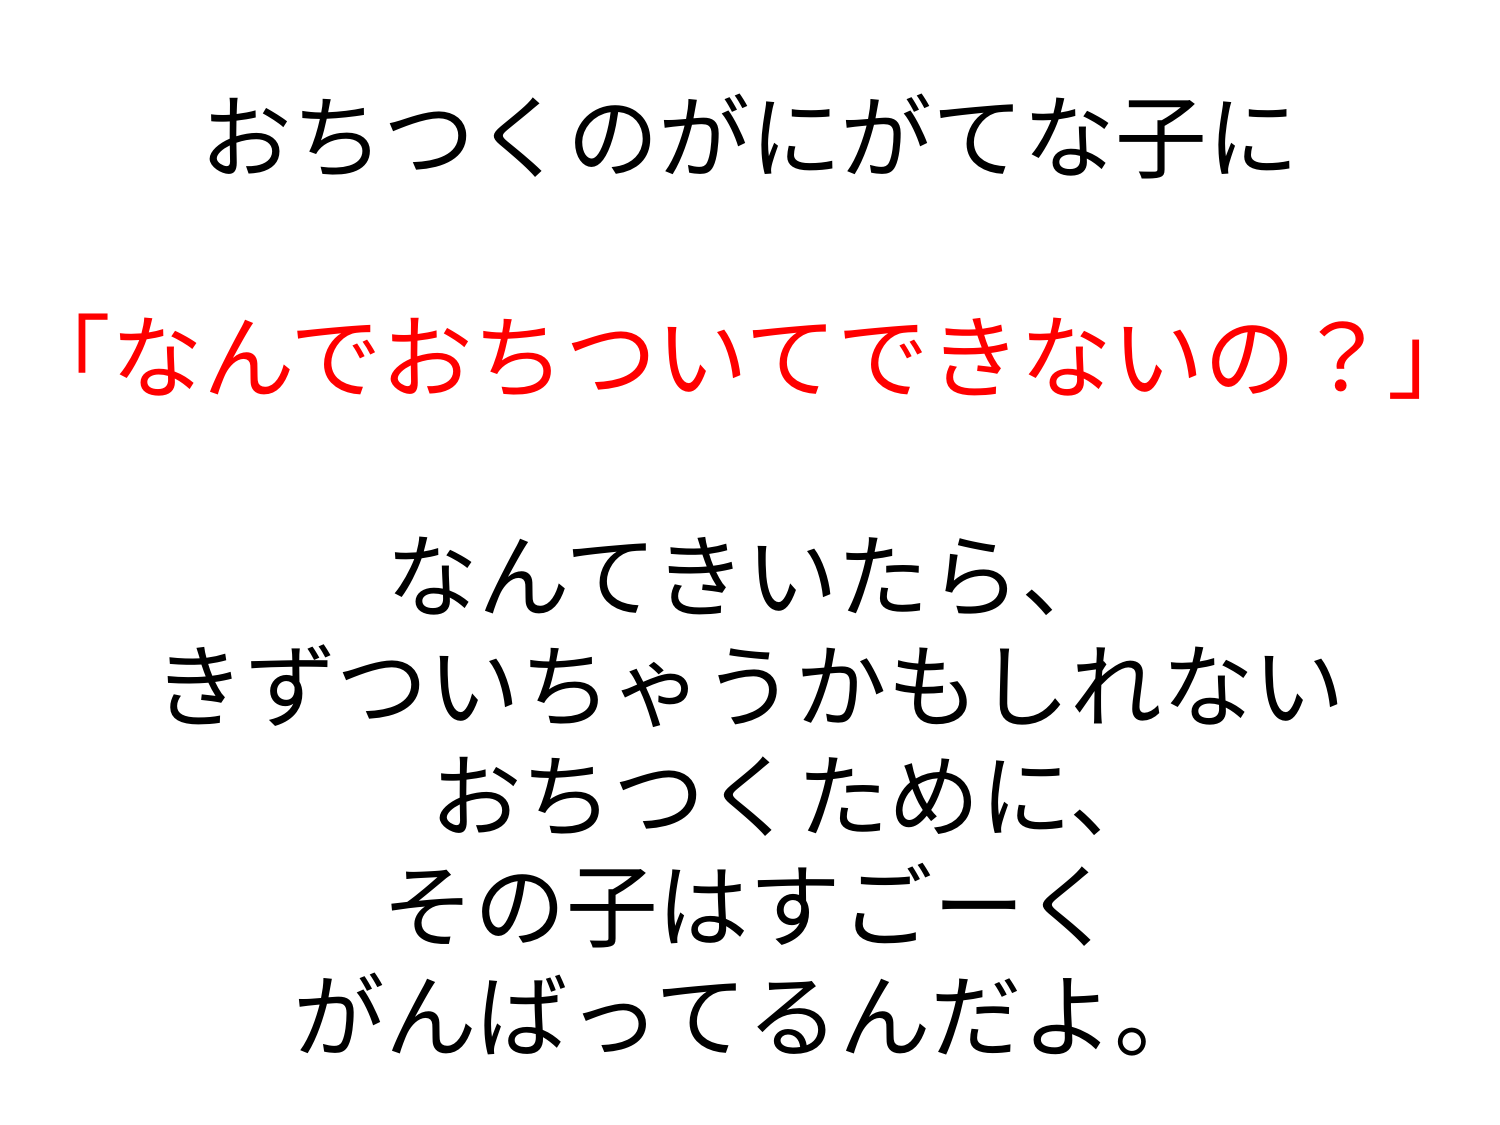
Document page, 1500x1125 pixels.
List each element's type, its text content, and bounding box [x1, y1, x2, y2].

title おちつくのがにがてな子に 「なんでおちついてできないの？」 なんてきいたら、 きずついちゃうかもしれない おちつくために、 その子はすごーく がんばってるんだよ。 [0, 58, 1500, 1091]
